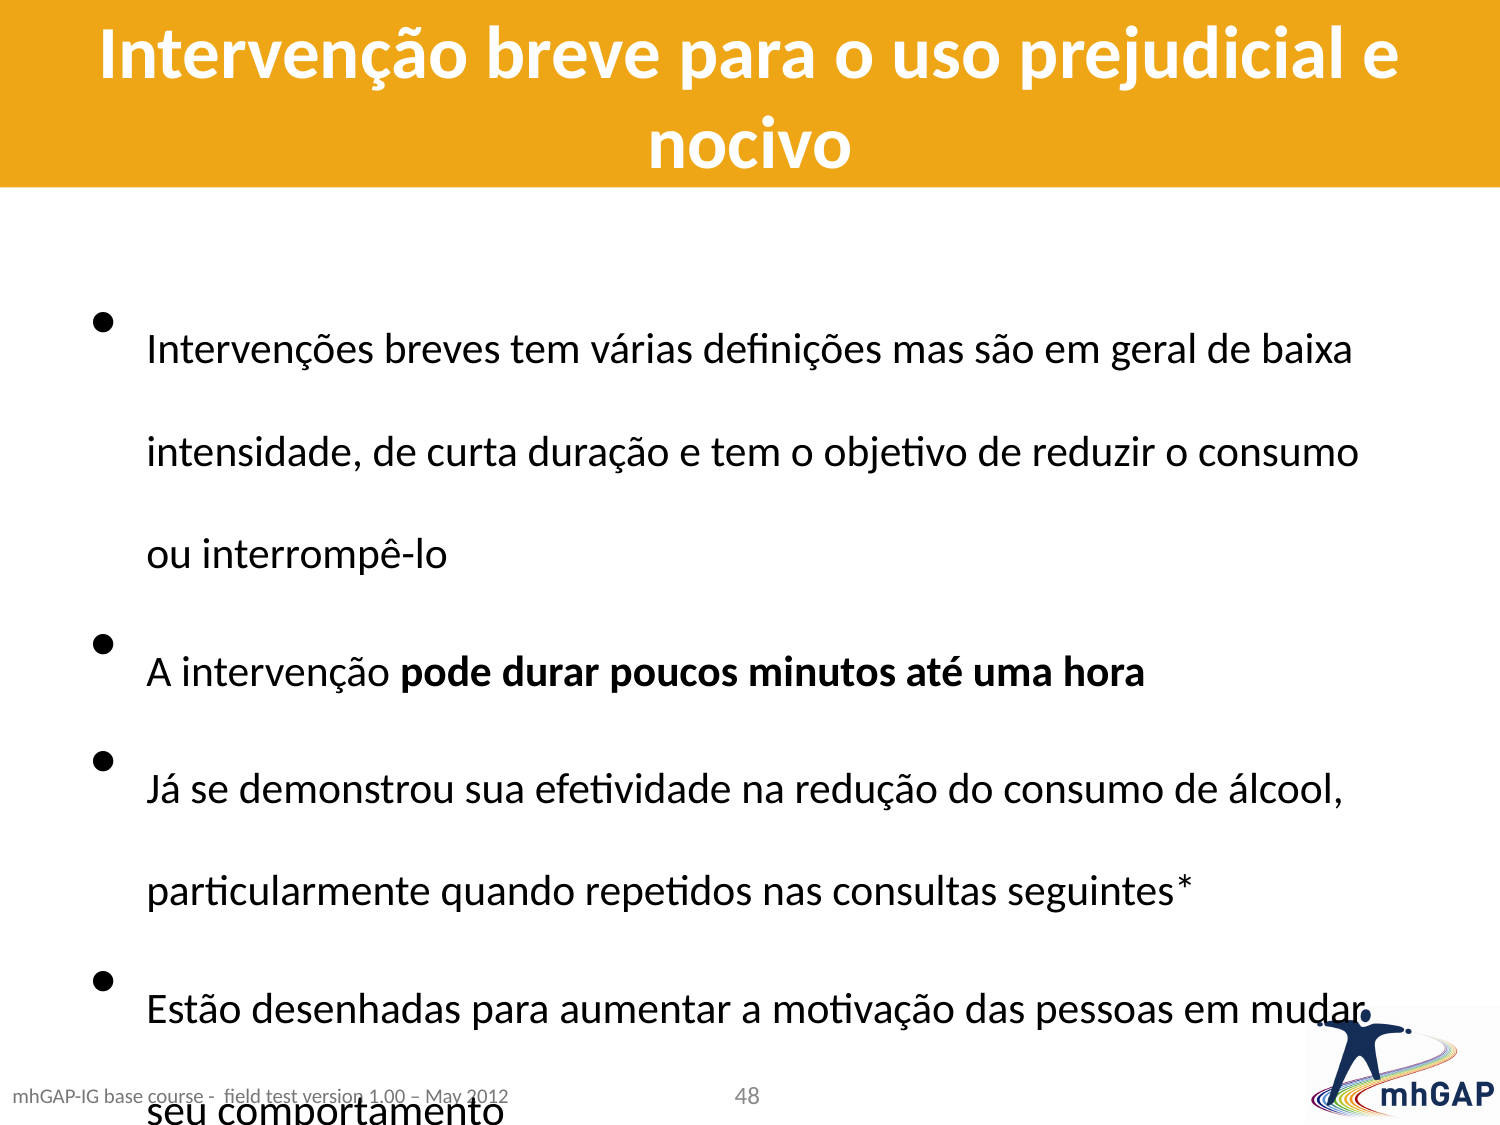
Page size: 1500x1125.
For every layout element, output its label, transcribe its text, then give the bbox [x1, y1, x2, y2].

slide_number 48 [572, 1064, 923, 1125]
footer mhGAP-IG base course - field test version 1.00 – May 2012 [0, 1065, 572, 1125]
picture [1305, 1006, 1500, 1125]
title Intervenção breve para o uso prejudicial e nocivo [0, 0, 1500, 188]
list Intervenções breves tem várias definições mas são em geral de baixa intensidade, de curta duração e tem o objetivo de reduzir o consumo ou interrompê-lo A intervenção pode durar poucos minutos até uma hora Já se demonstrou sua efetividade na redução do consumo de álcool, particularmente quando repetidos nas consultas seguintes* Estão desenhadas para aumentar a motivação das pessoas em mudar seu comportamento Vamos conversar sobre o uso específico das intervenções breves para tratar uso nocivo/arriscado de álcool nos próximos slides [74, 262, 1426, 1006]
